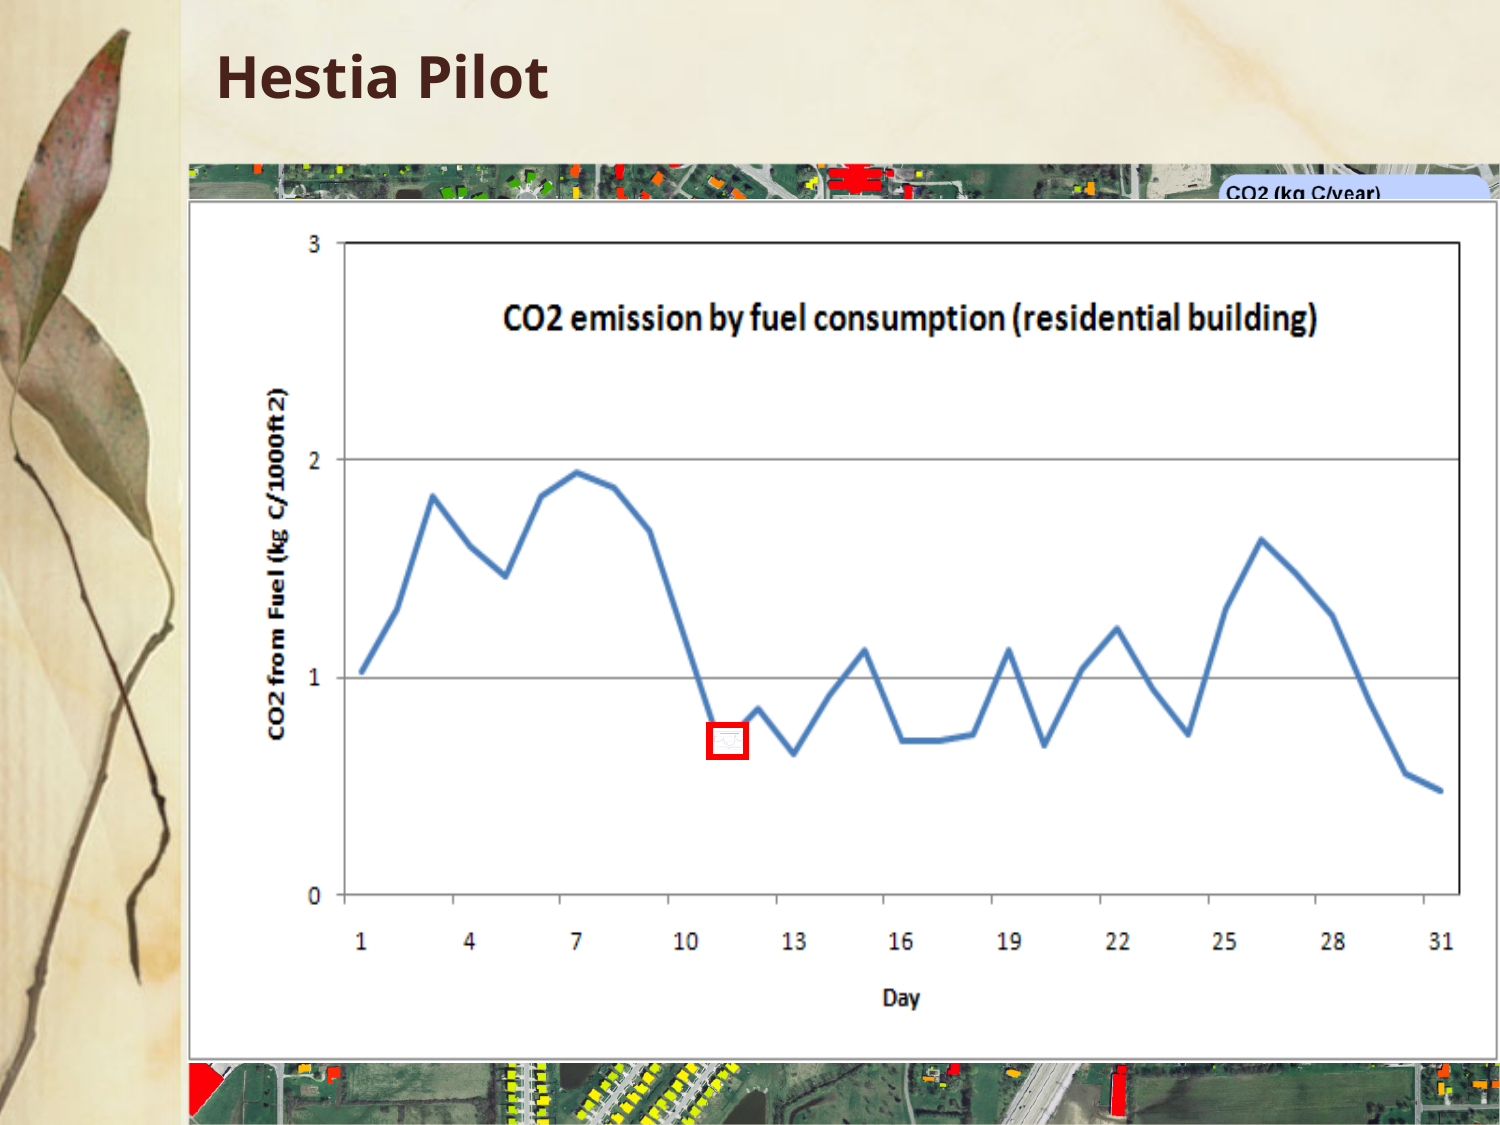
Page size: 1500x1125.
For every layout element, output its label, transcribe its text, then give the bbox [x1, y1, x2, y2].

title Hestia Pilot [199, 24, 576, 126]
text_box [187, 199, 1500, 1063]
picture [0, 0, 1500, 1125]
